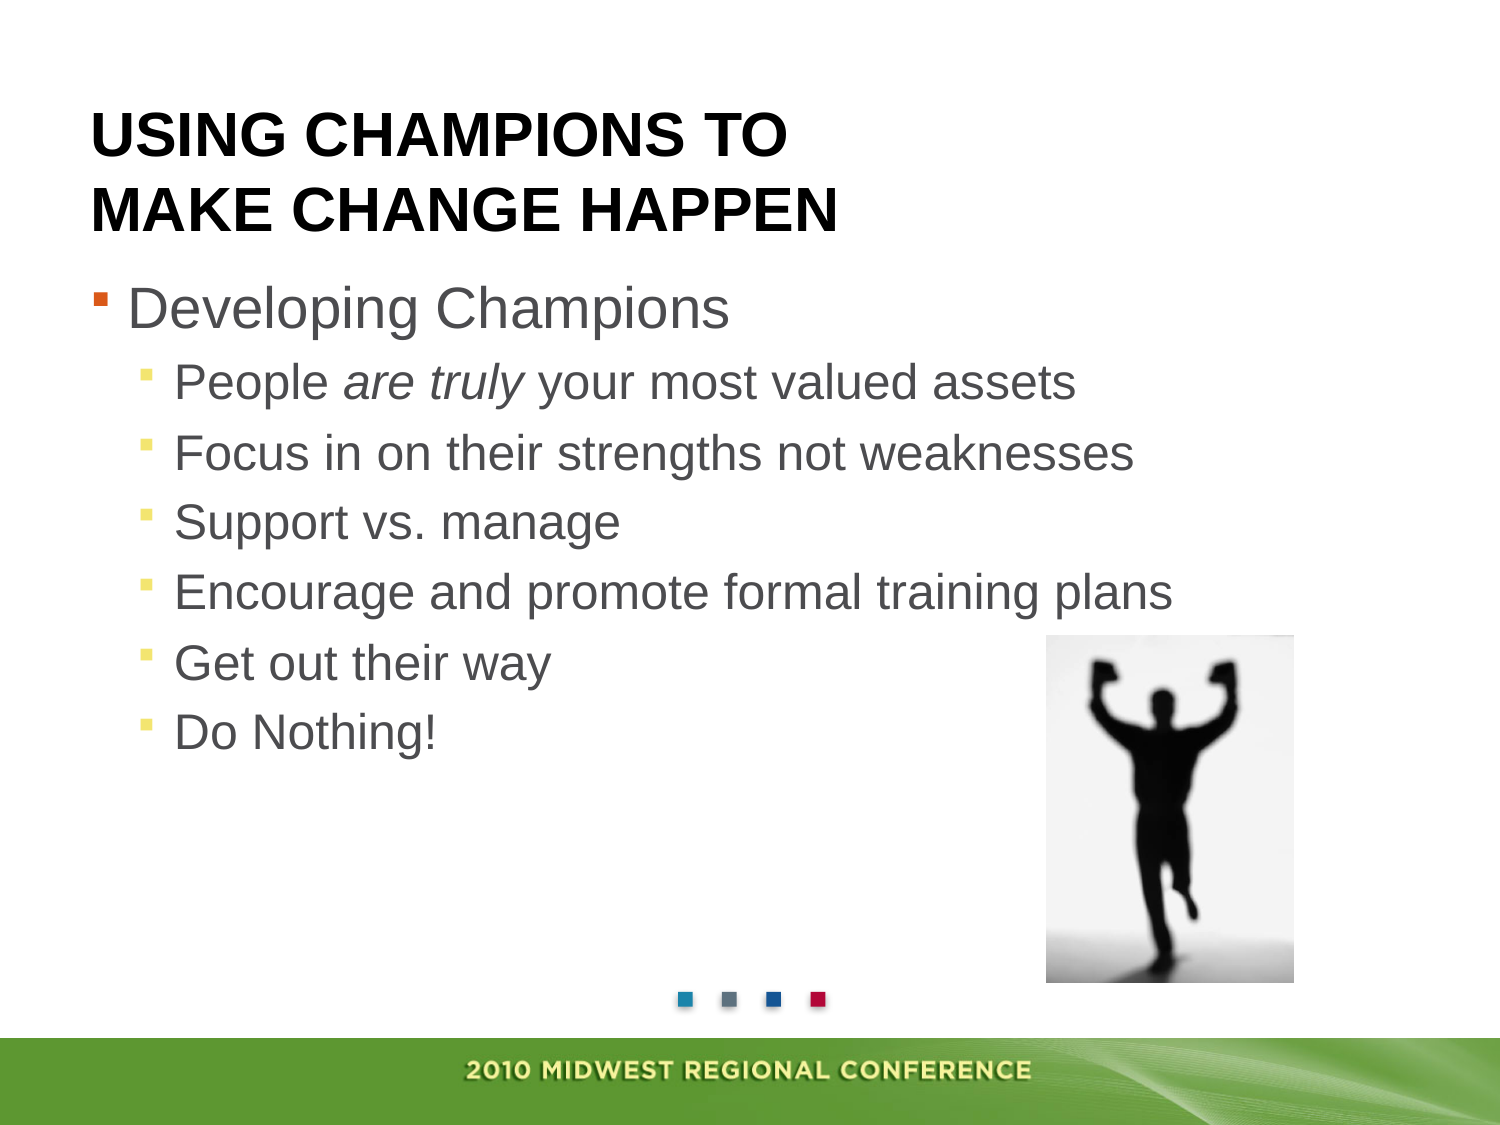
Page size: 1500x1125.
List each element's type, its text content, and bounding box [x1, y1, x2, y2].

title Using Champions to Make Change Happen [75, 75, 1450, 262]
picture [0, 1038, 1500, 1125]
picture [1046, 635, 1295, 983]
list Developing Champions People are truly your most valued assets Focus in on their strengths not weaknesses Support vs. manage Encourage and promote formal training plans Get out their way Do Nothing! [74, 262, 1451, 1006]
